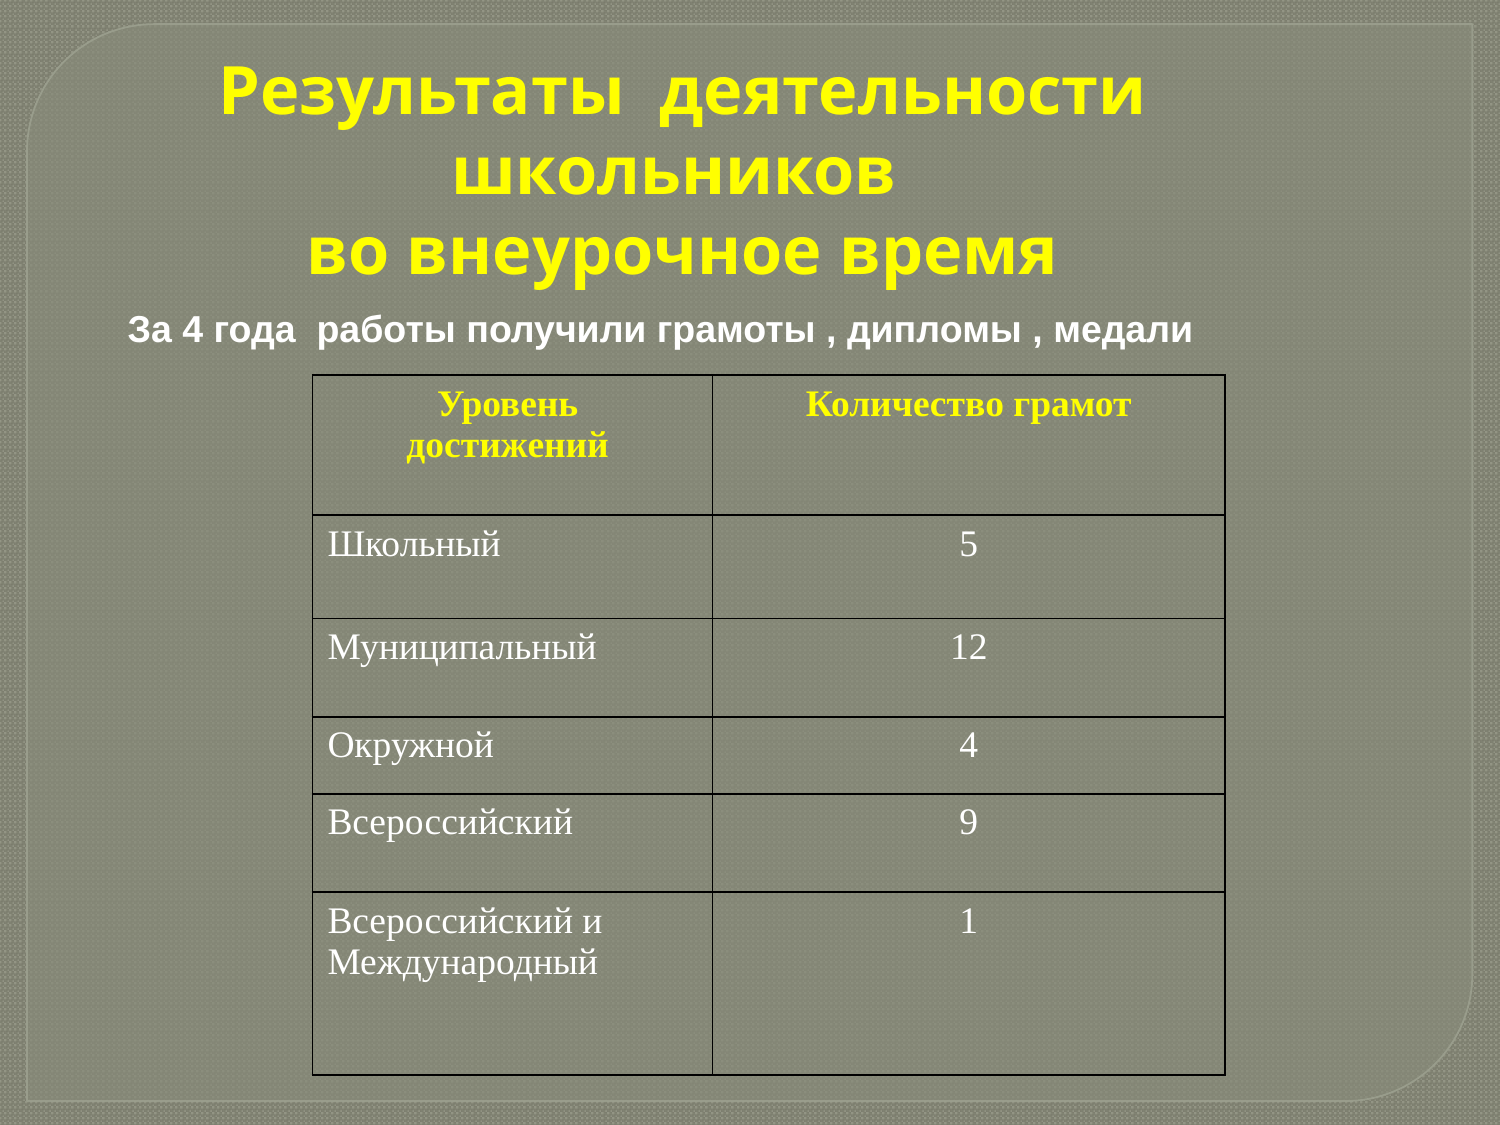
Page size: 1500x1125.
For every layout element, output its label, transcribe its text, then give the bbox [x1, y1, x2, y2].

table_cell 9 [713, 795, 1224, 891]
table_cell 5 [713, 516, 1224, 618]
table_cell Муниципальный [313, 619, 712, 716]
table_cell Школьный [313, 516, 712, 618]
text_box Результаты деятельности школьников во внеурочное время [65, 40, 1300, 296]
table_cell 4 [713, 718, 1224, 793]
table_header Уровень достижений [313, 376, 712, 514]
table_cell 12 [713, 619, 1224, 716]
table_cell Всероссийский [313, 795, 712, 891]
table_header Количество грамот [713, 376, 1224, 514]
table_cell Всероссийский и Международный [313, 893, 712, 1074]
table_cell Окружной [313, 718, 712, 793]
text_box За 4 года работы получили грамоты , дипломы , медали [50, 297, 1438, 357]
table_cell 1 [713, 893, 1224, 1074]
